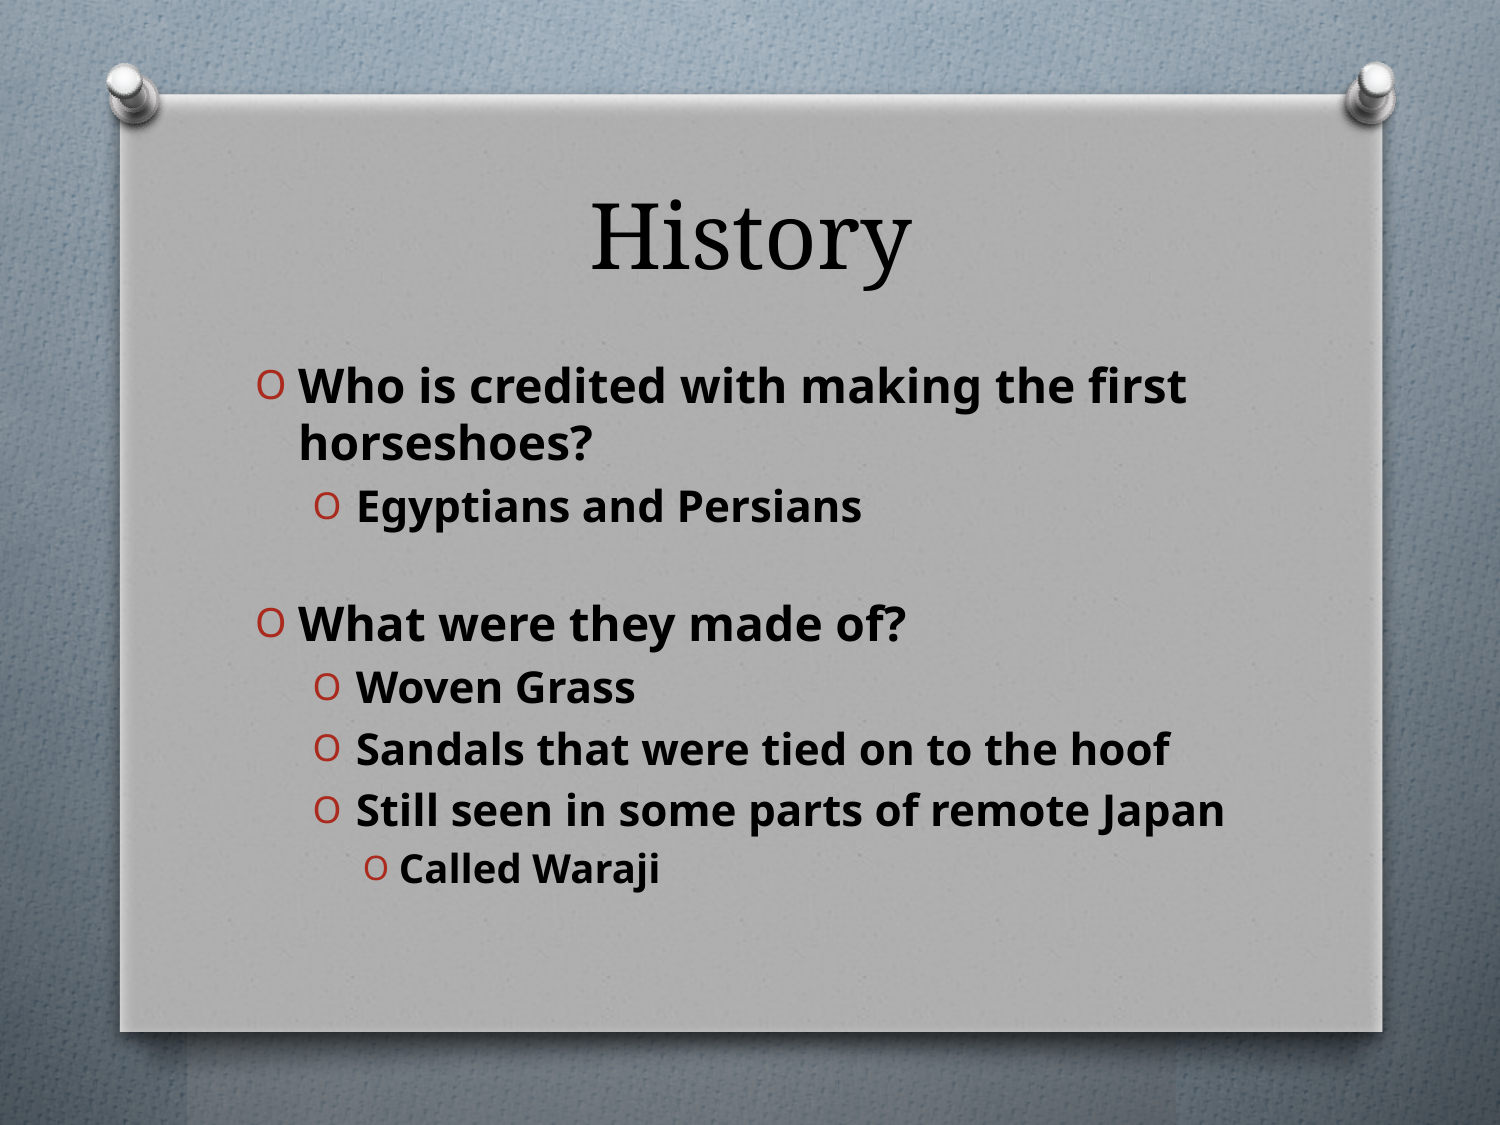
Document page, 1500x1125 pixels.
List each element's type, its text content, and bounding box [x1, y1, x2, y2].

list Who is credited with making the first horseshoes? Egyptians and Persians What were they made of? Woven Grass Sandals that were tied on to the hoof Still seen in some parts of remote Japan Called Waraji [240, 347, 1257, 939]
picture [75, 29, 198, 153]
title History [179, 134, 1323, 332]
picture [1317, 35, 1439, 156]
